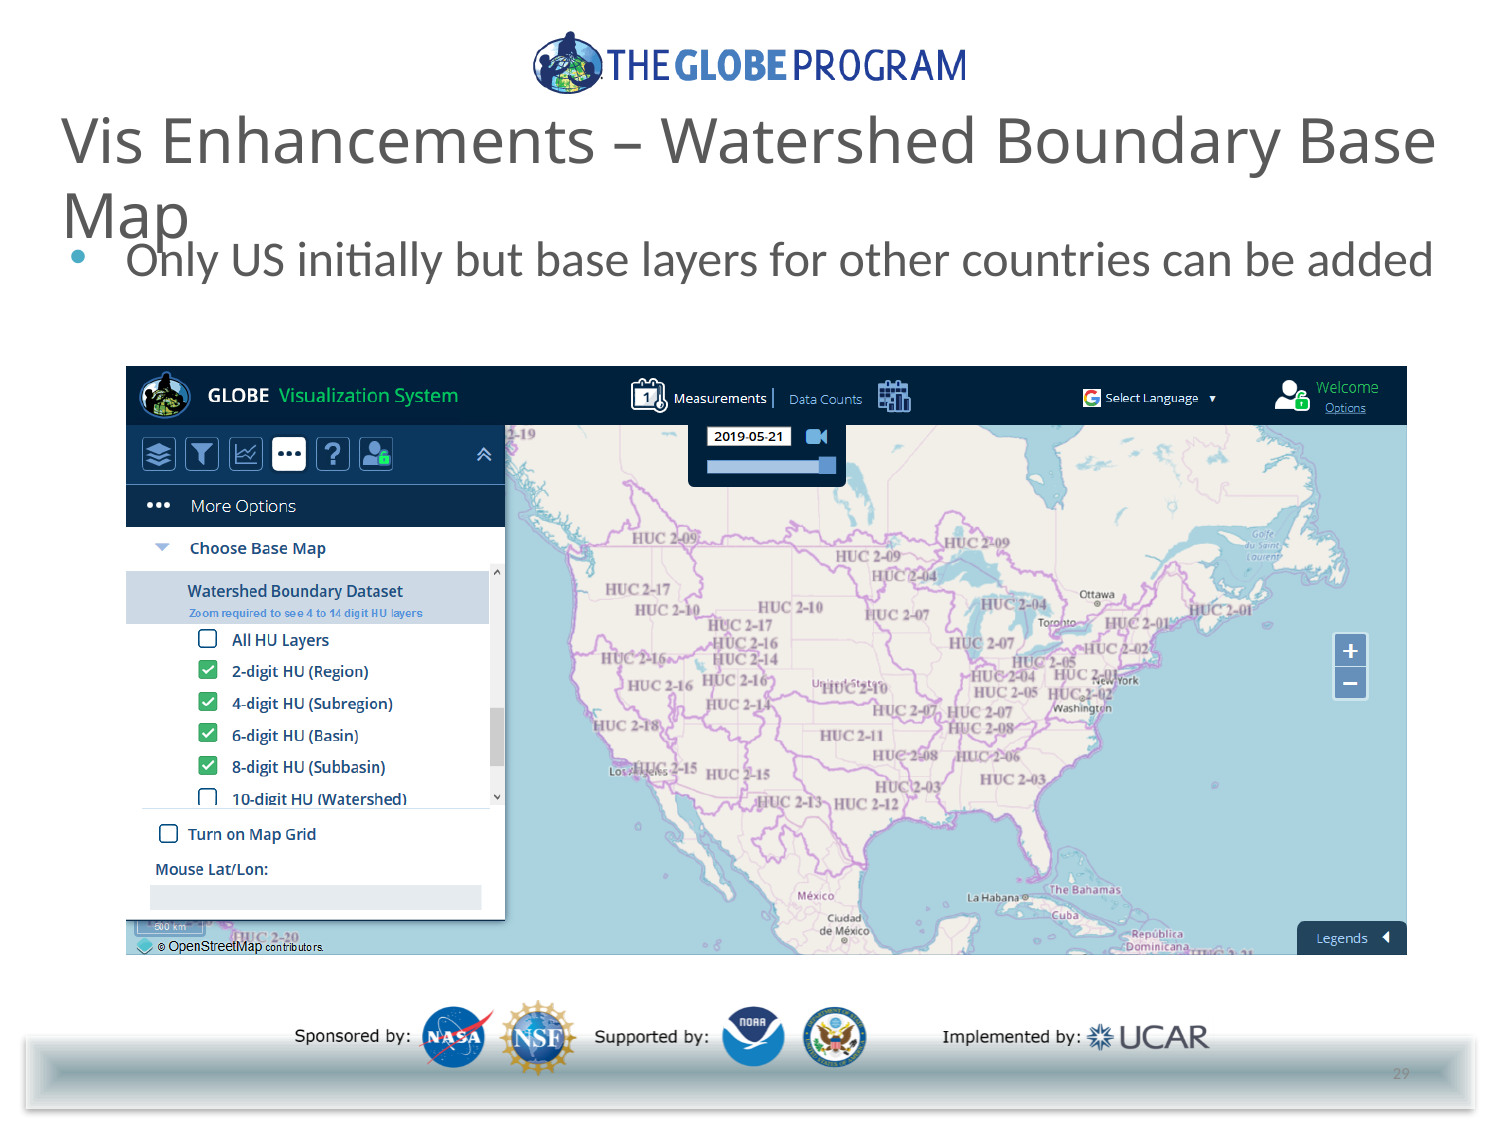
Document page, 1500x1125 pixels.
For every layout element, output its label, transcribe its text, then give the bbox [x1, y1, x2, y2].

picture [125, 366, 1407, 956]
slide_number 29 [1074, 1042, 1425, 1103]
title Vis Enhancements – Watershed Boundary Base Map [46, 104, 1500, 249]
list Only US initially but base layers for other countries can be added [54, 218, 1475, 375]
picture [526, 24, 975, 100]
picture [262, 1000, 1238, 1085]
